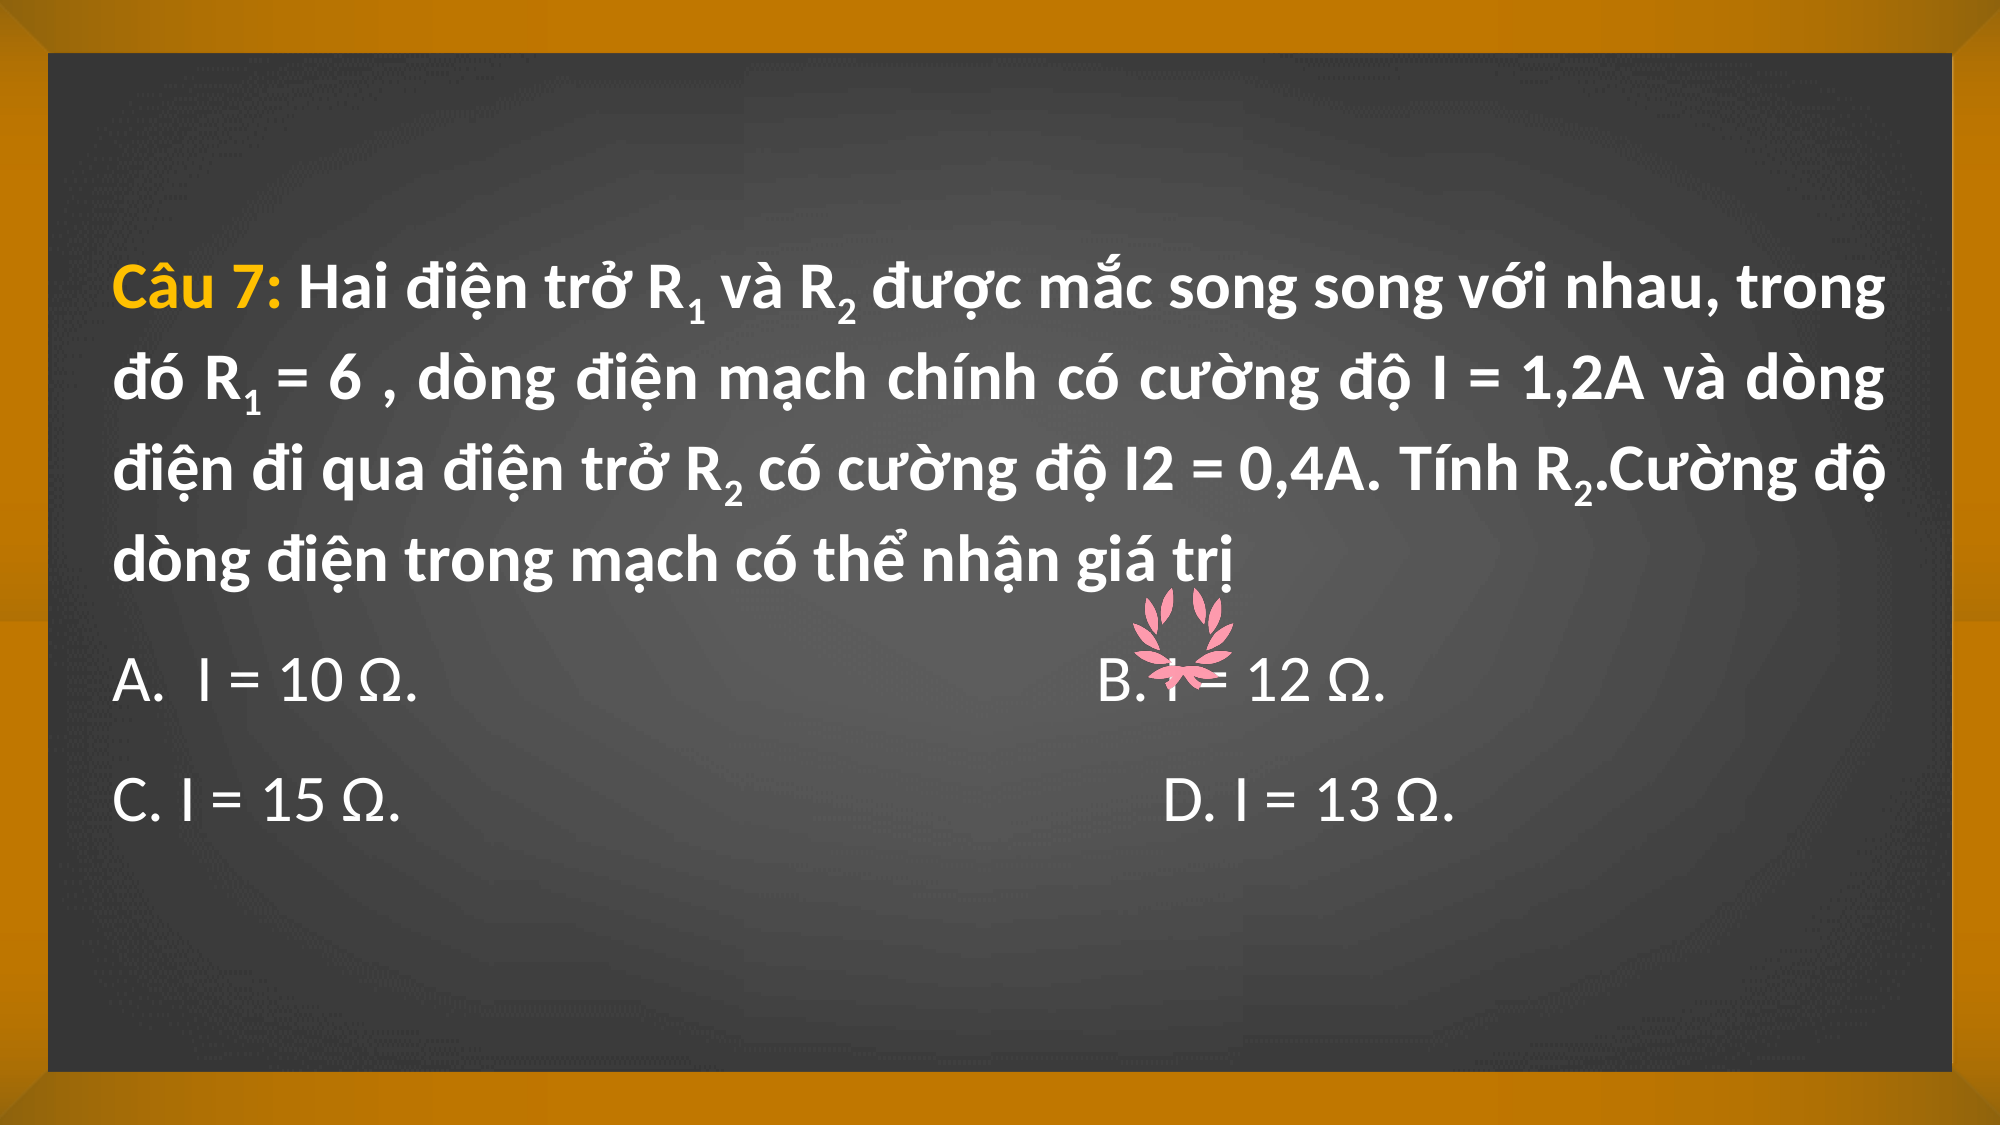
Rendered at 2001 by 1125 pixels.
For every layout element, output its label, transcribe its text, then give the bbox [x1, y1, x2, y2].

text_box Câu 7: Hai điện trở R1 và R2 được mắc song song với nhau, trong đó R1 = 6 , dòng điện mạch chính có cường độ I = 1,2A và dòng điện đi qua điện trở R2 có cường độ I2 = 0,4A. Tính R2.Cường độ dòng điện trong mạch có thể nhận giá trị I = 10 Ω. B. I = 12 Ω. C. I = 15 Ω. D. I = 13 Ω. [97, 234, 1903, 842]
picture [0, 0, 2000, 1125]
